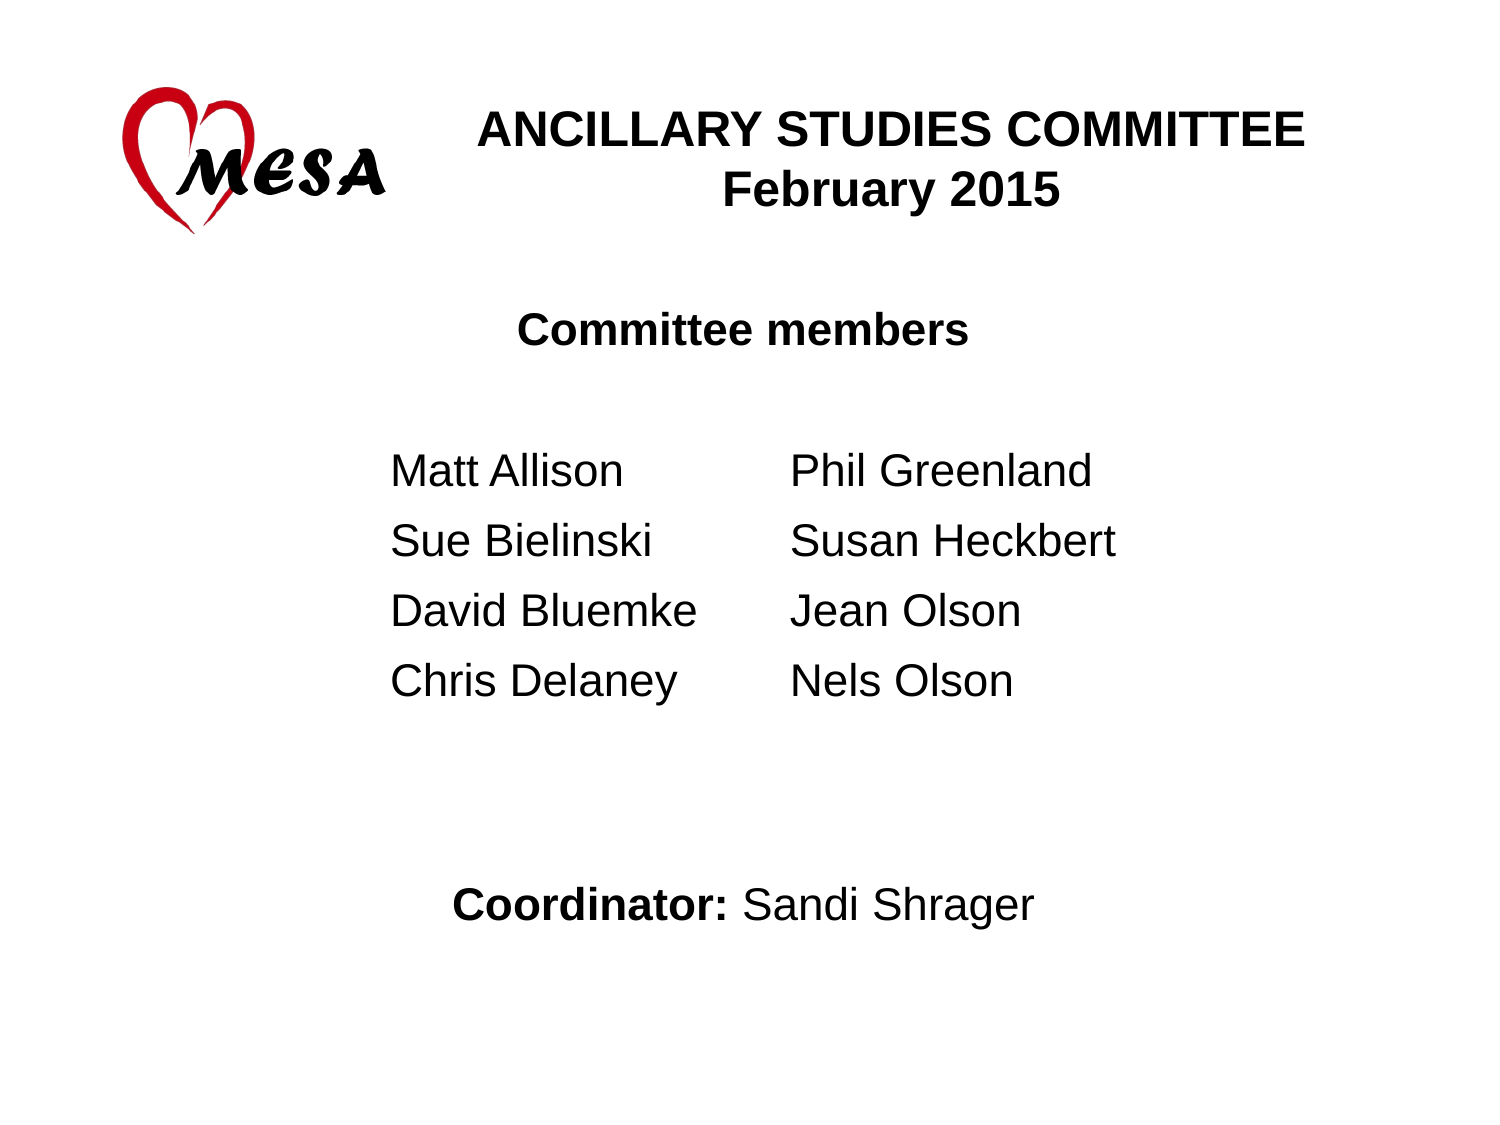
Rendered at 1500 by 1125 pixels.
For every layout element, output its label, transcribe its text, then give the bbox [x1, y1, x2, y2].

text_box Coordinator: Sandi Shrager [337, 812, 1150, 938]
table_header Matt Allison [376, 438, 774, 506]
table_cell Chris Delaney [376, 648, 774, 717]
title ANCILLARY STUDIES COMMITTEE February 2015 [435, 87, 1348, 225]
text_box Committee members [502, 291, 986, 362]
table_cell Susan Heckbert [776, 509, 1174, 577]
picture [112, 74, 398, 252]
table_cell Nels Olson [776, 648, 1174, 717]
table_cell Sue Bielinski [376, 509, 774, 577]
table_cell David Bluemke [376, 578, 774, 647]
table_cell Jean Olson [776, 578, 1174, 647]
table_header Phil Greenland [776, 438, 1174, 506]
